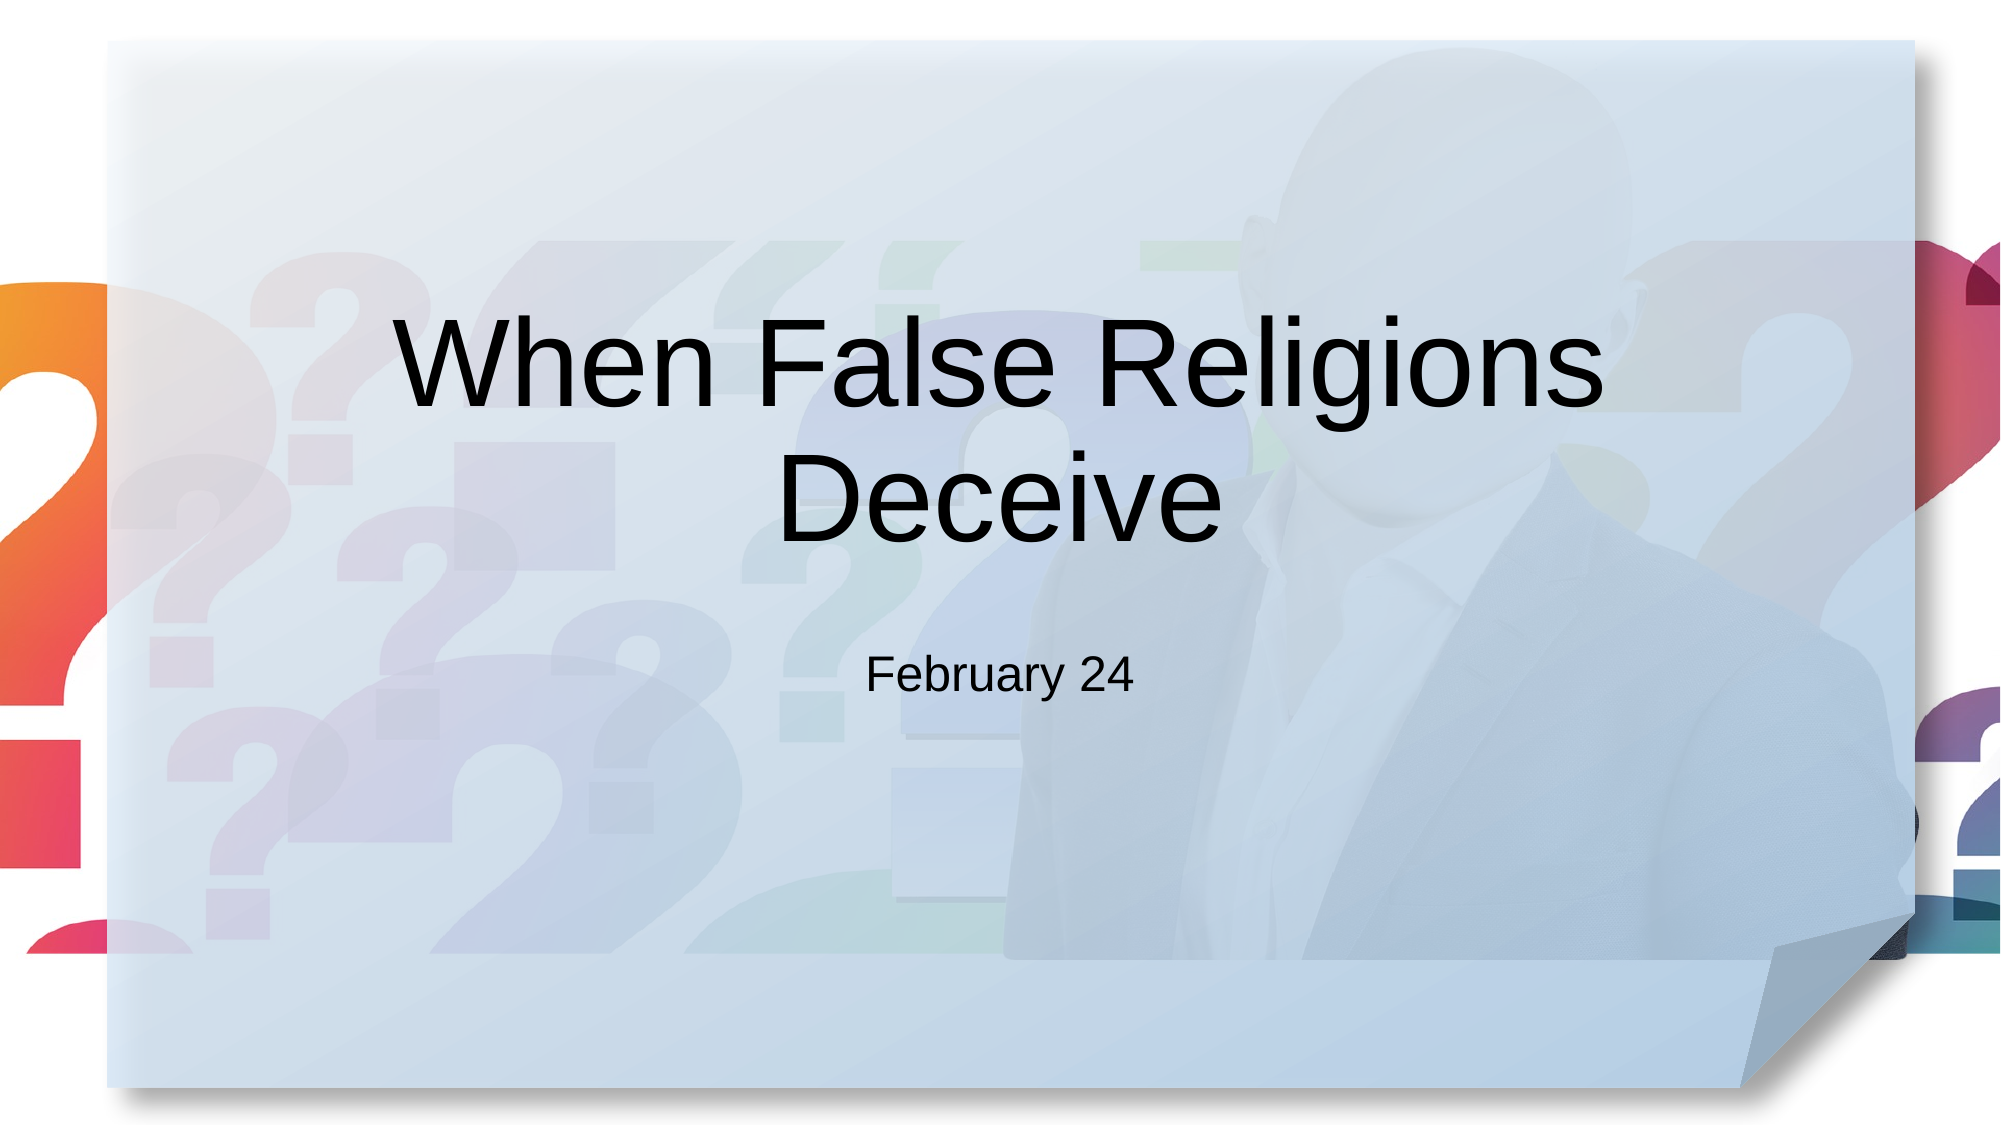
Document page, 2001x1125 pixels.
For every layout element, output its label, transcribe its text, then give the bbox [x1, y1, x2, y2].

picture [0, 0, 2001, 1125]
subtitle February 24 [249, 640, 1750, 863]
title When False Religions Deceive [249, 184, 1750, 576]
